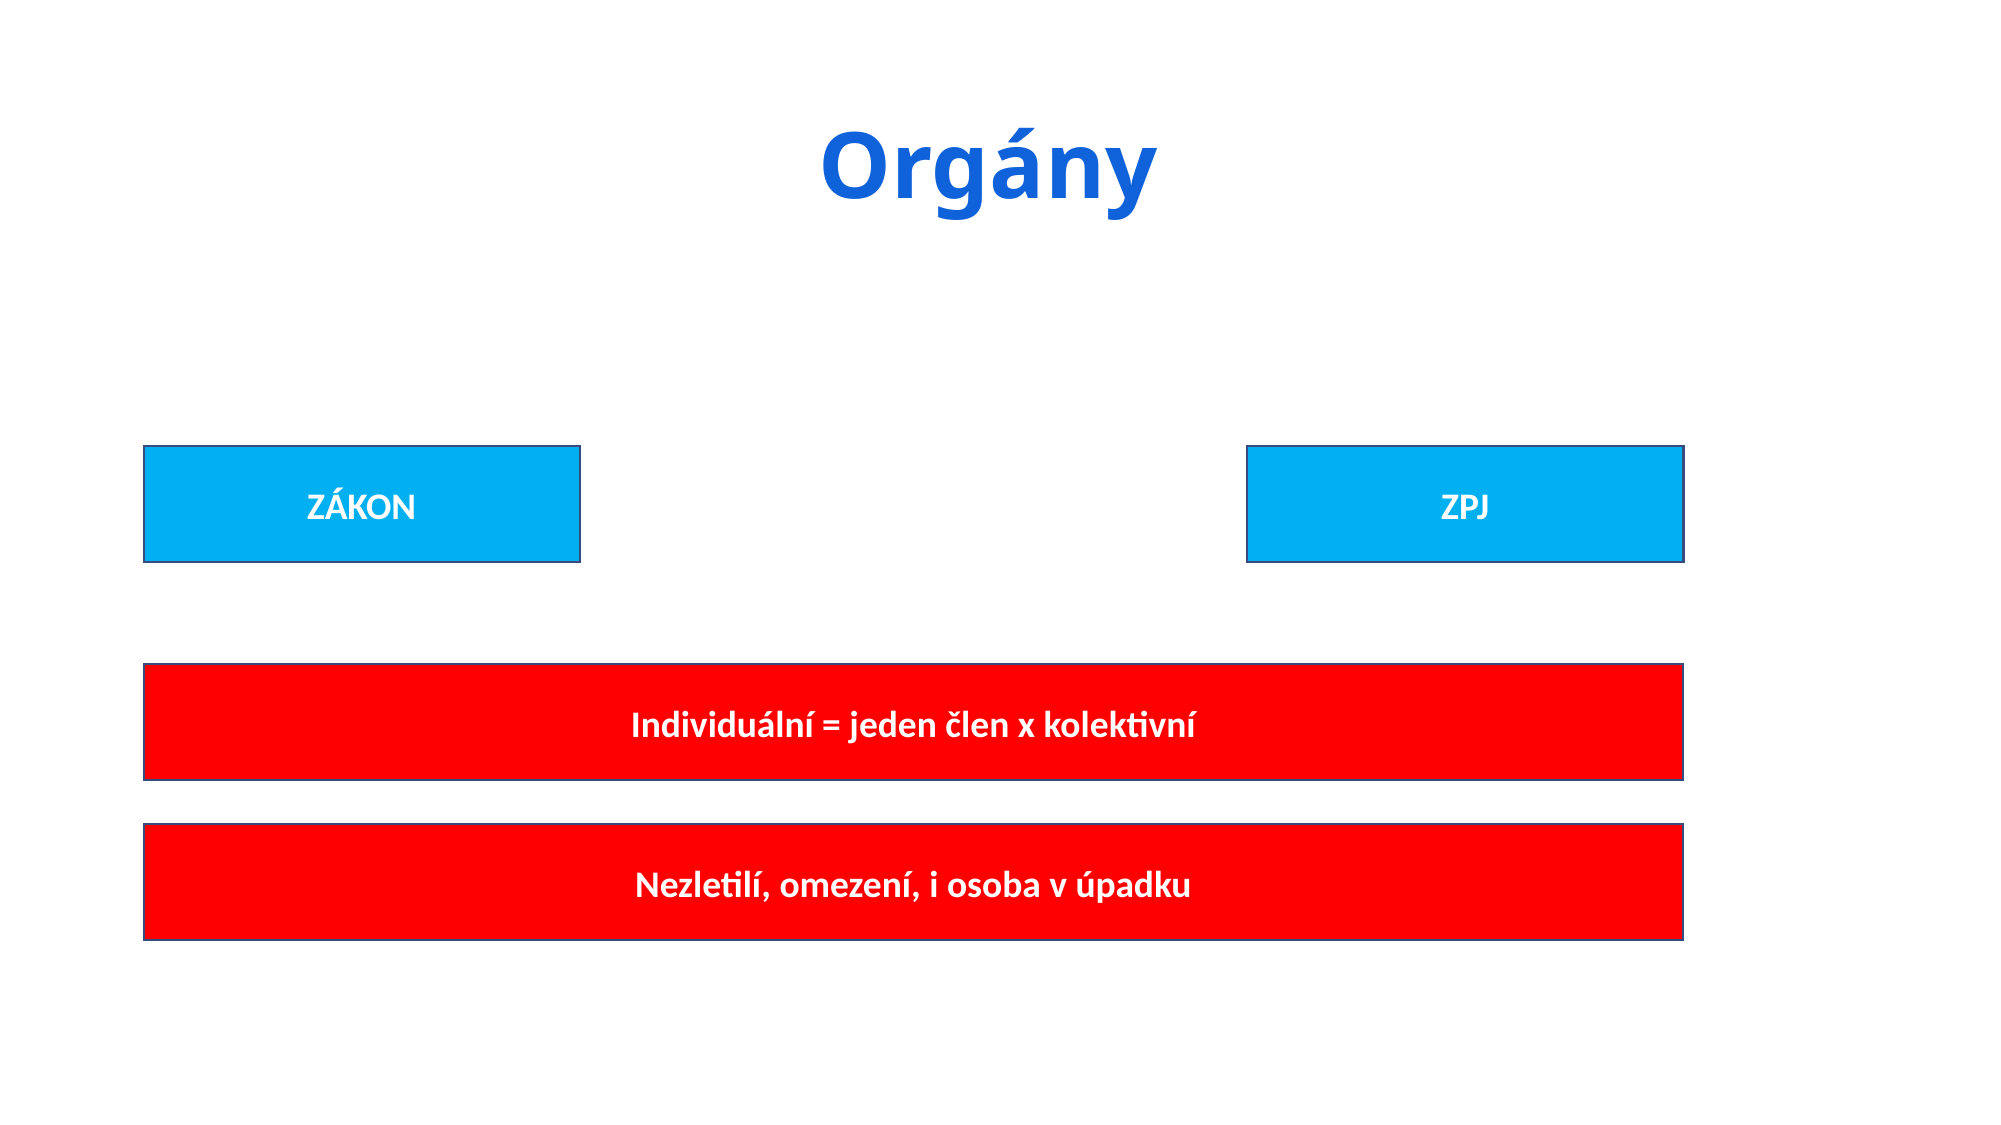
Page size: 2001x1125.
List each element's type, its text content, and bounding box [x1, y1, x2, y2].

text_box Nezletilí, omezení, i osoba v úpadku [143, 823, 1684, 941]
text_box ZPJ [1246, 445, 1685, 563]
title Orgány [137, 59, 1863, 278]
text_box ZÁKON [143, 445, 581, 563]
text_box Individuální = jeden člen x kolektivní [143, 663, 1684, 781]
